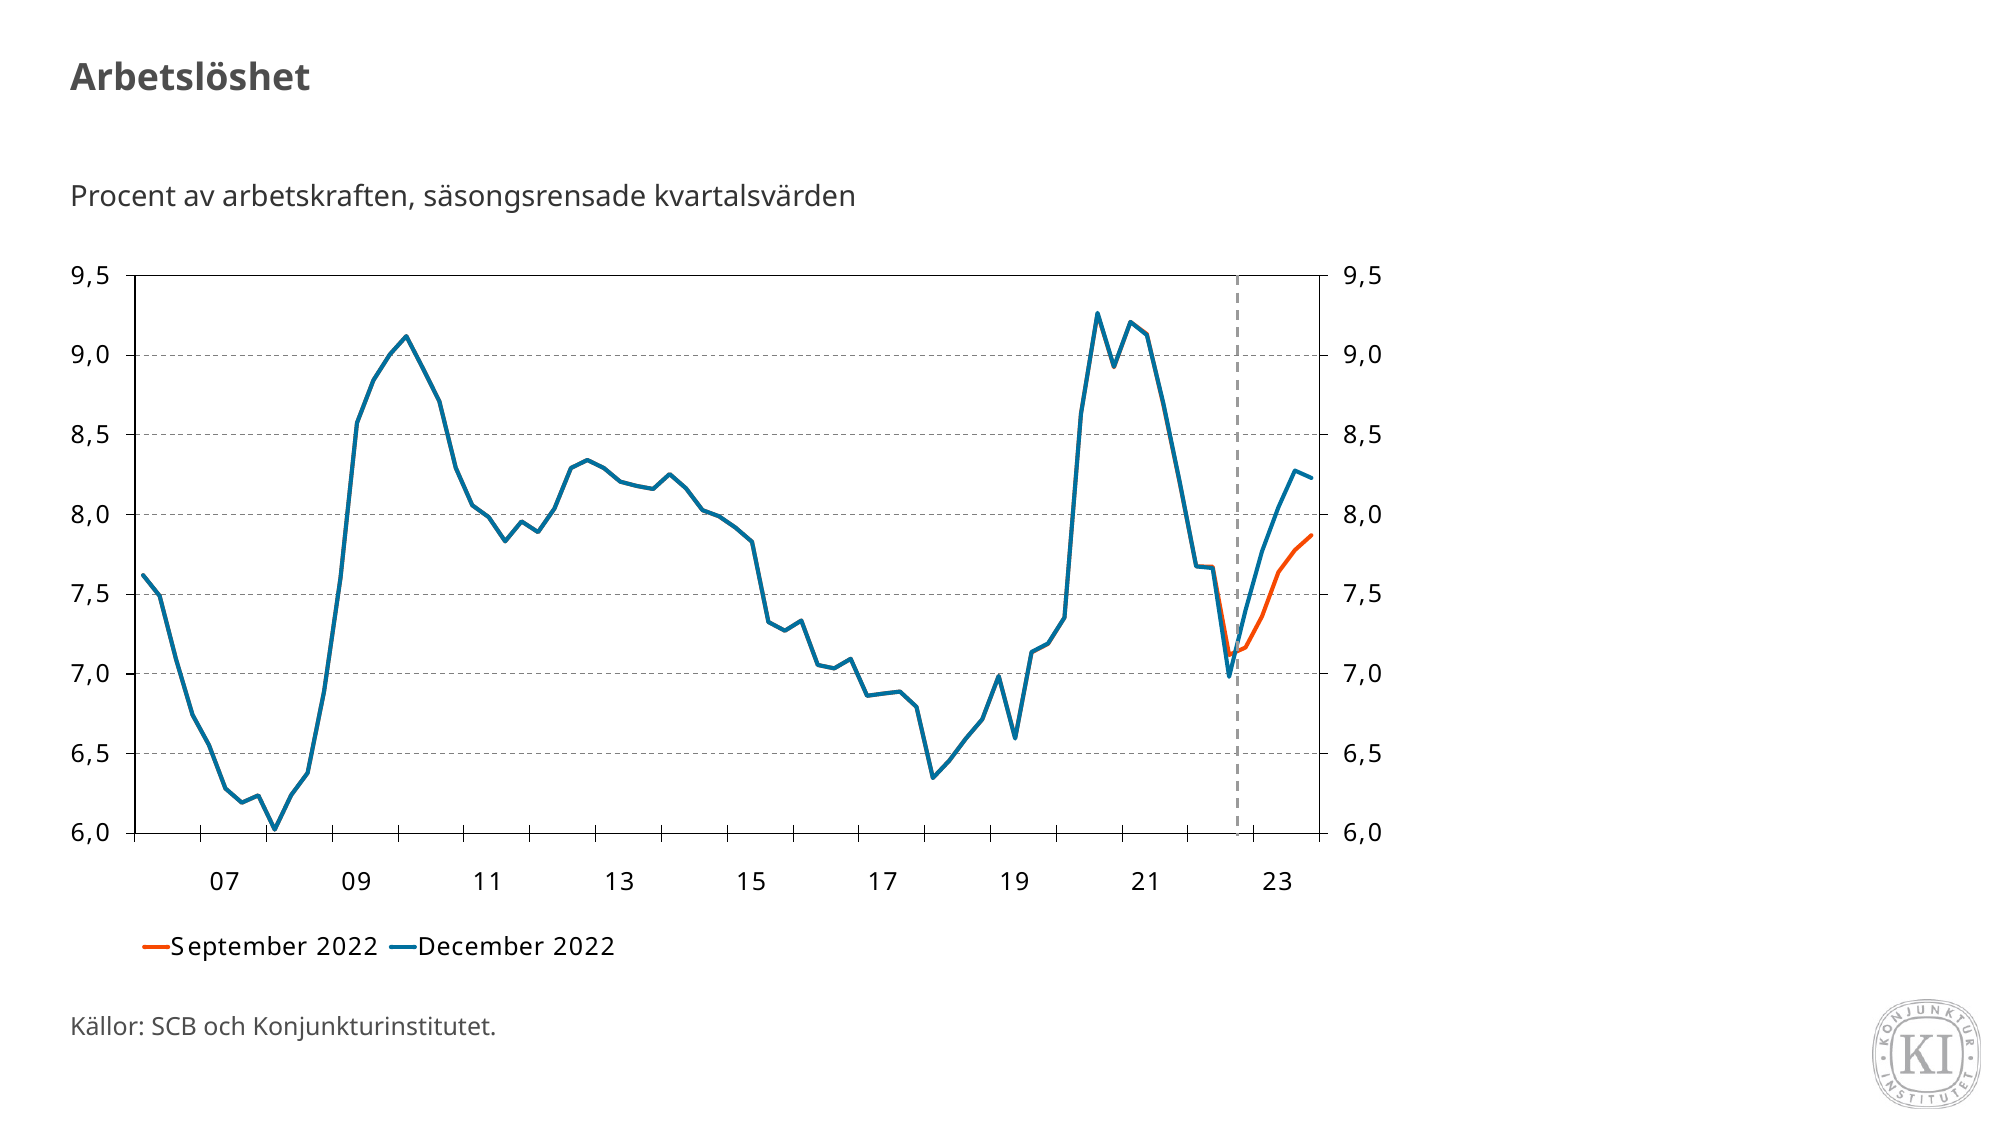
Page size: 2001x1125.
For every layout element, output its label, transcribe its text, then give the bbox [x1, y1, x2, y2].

title Arbetslöshet [55, 45, 1476, 128]
subtitle Källor: SCB och Konjunkturinstitutet. [55, 1003, 1476, 1106]
list Procent av arbetskraften, säsongsrensade kvartalsvärden [55, 137, 1476, 220]
picture [1872, 999, 1981, 1109]
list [54, 249, 1473, 984]
